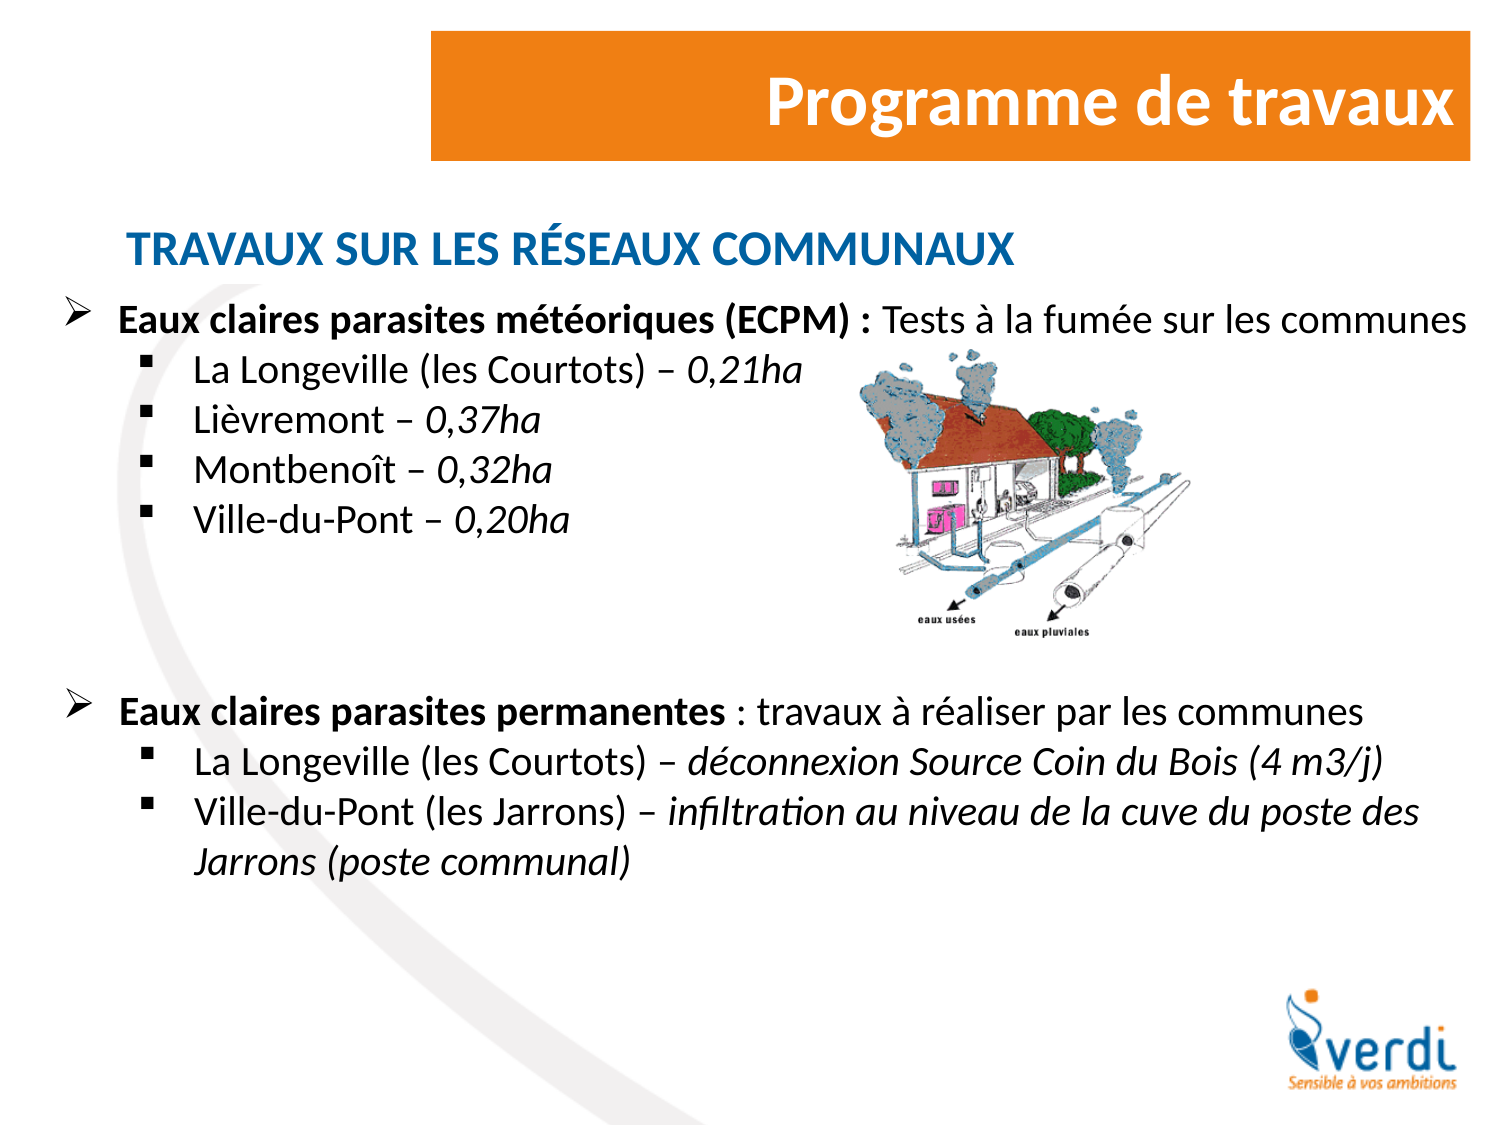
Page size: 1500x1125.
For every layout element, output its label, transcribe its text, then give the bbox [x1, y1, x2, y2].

text_box Travaux sur les réseaux communaux [112, 208, 1270, 282]
title Programme de travaux [429, 29, 1473, 163]
picture [0, 283, 1500, 1125]
